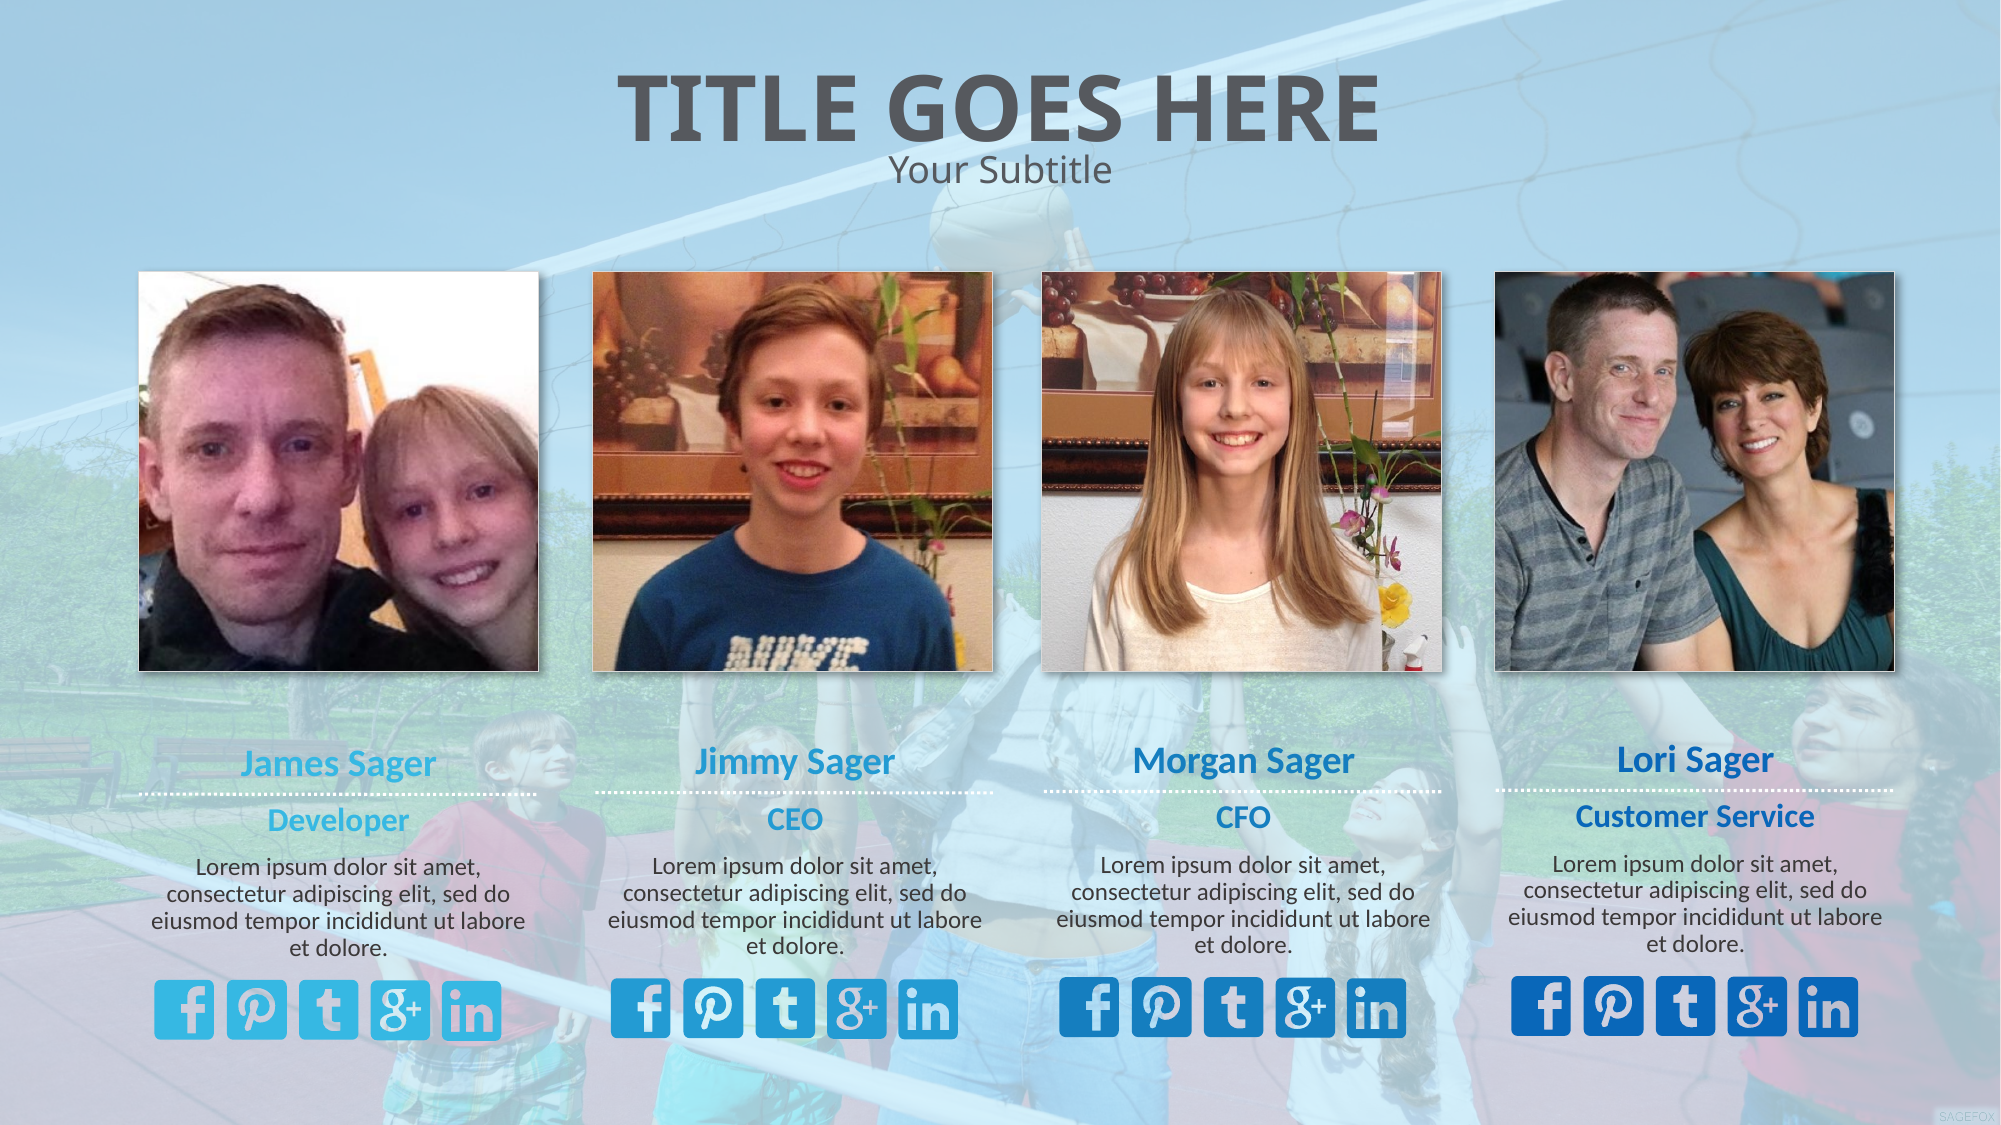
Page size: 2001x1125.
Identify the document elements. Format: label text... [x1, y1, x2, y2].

text_box Customer Service [1520, 796, 1871, 839]
text_box Morgan Sager [1068, 739, 1419, 782]
text_box CFO [1068, 797, 1419, 840]
text_box Lorem ipsum dolor sit amet, consectetur adipiscing elit, sed do eiusmod tempor incididunt ut labore et dolore. [1043, 851, 1444, 965]
text_box Lorem ipsum dolor sit amet, consectetur adipiscing elit, sed do eiusmod tempor incididunt ut labore et dolore. [138, 854, 539, 968]
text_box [610, 978, 958, 1040]
text_box [138, 270, 540, 672]
text_box [1494, 271, 1896, 673]
text_box Lori Sager [1520, 738, 1871, 781]
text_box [1059, 977, 1407, 1039]
text_box CEO [620, 798, 971, 841]
text_box [591, 270, 993, 672]
text_box Lorem ipsum dolor sit amet, consectetur adipiscing elit, sed do eiusmod tempor incididunt ut labore et dolore. [595, 852, 996, 966]
text_box Lorem ipsum dolor sit amet, consectetur adipiscing elit, sed do eiusmod tempor incididunt ut labore et dolore. [1495, 850, 1896, 964]
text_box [548, 42, 1452, 199]
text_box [1511, 976, 1859, 1038]
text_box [154, 979, 502, 1041]
text_box Jimmy Sager [620, 740, 971, 784]
text_box James Sager [163, 742, 514, 785]
text_box [1040, 270, 1442, 672]
text_box Developer [163, 799, 514, 842]
